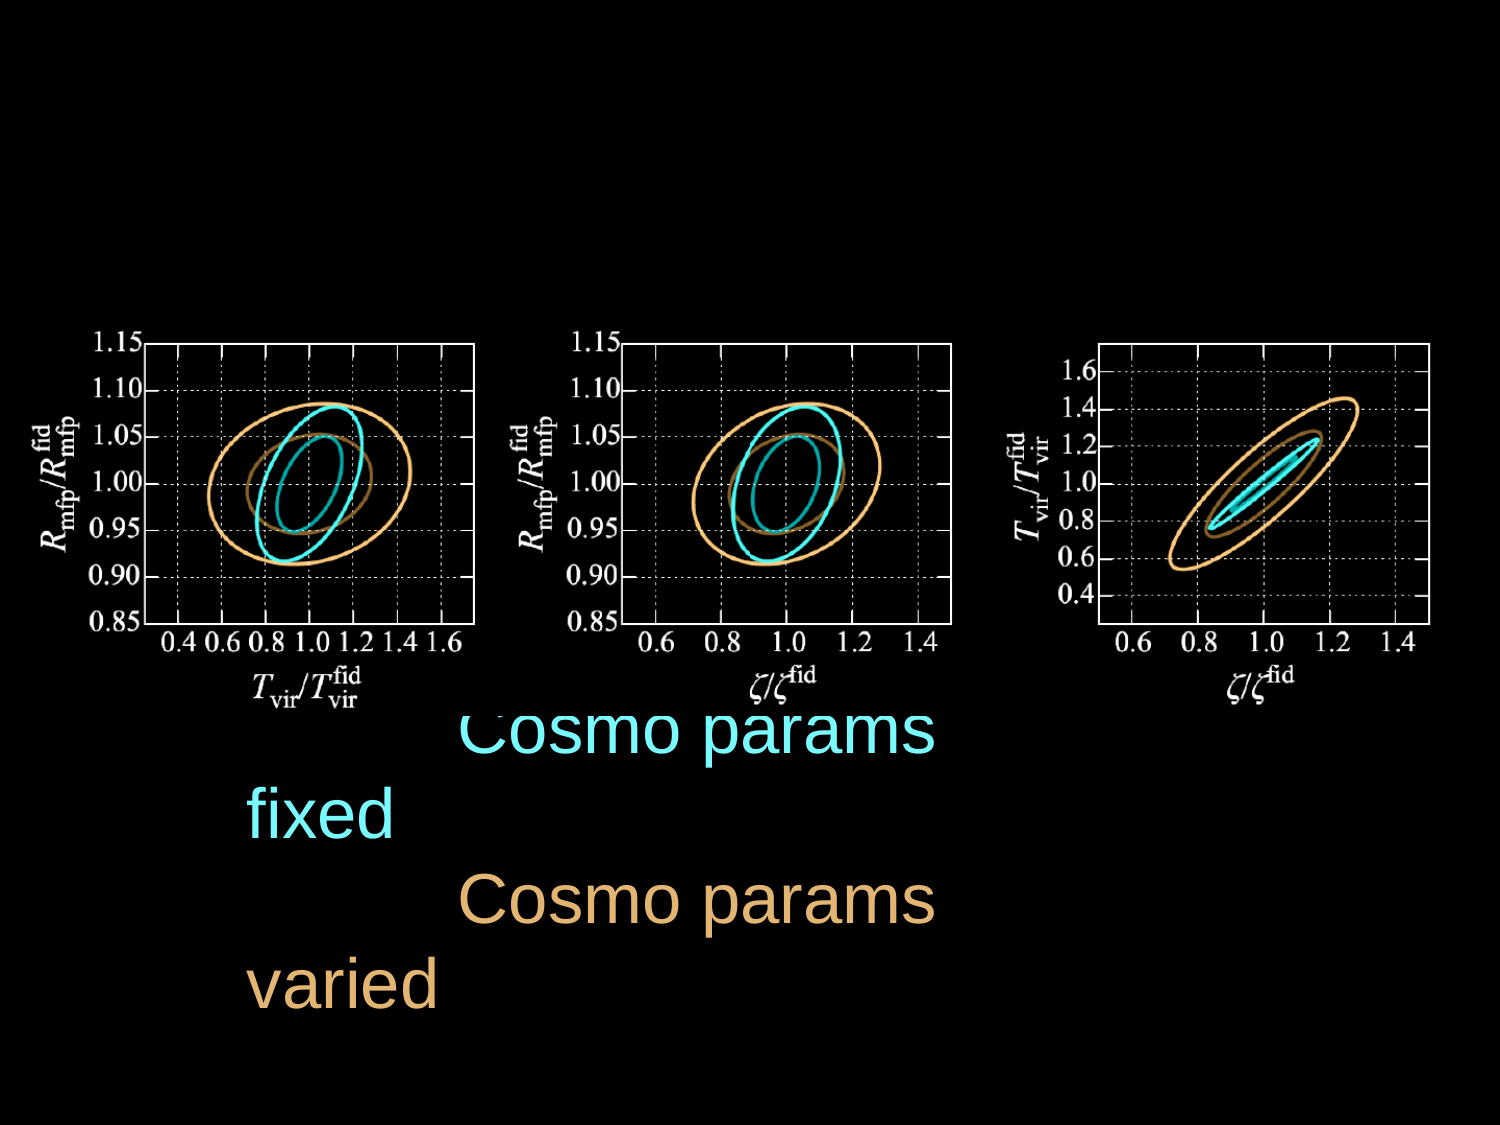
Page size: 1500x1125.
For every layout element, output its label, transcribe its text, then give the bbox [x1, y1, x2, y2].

picture [0, 321, 1500, 716]
text_box Cosmo params fixed Cosmo params varied [241, 761, 945, 944]
